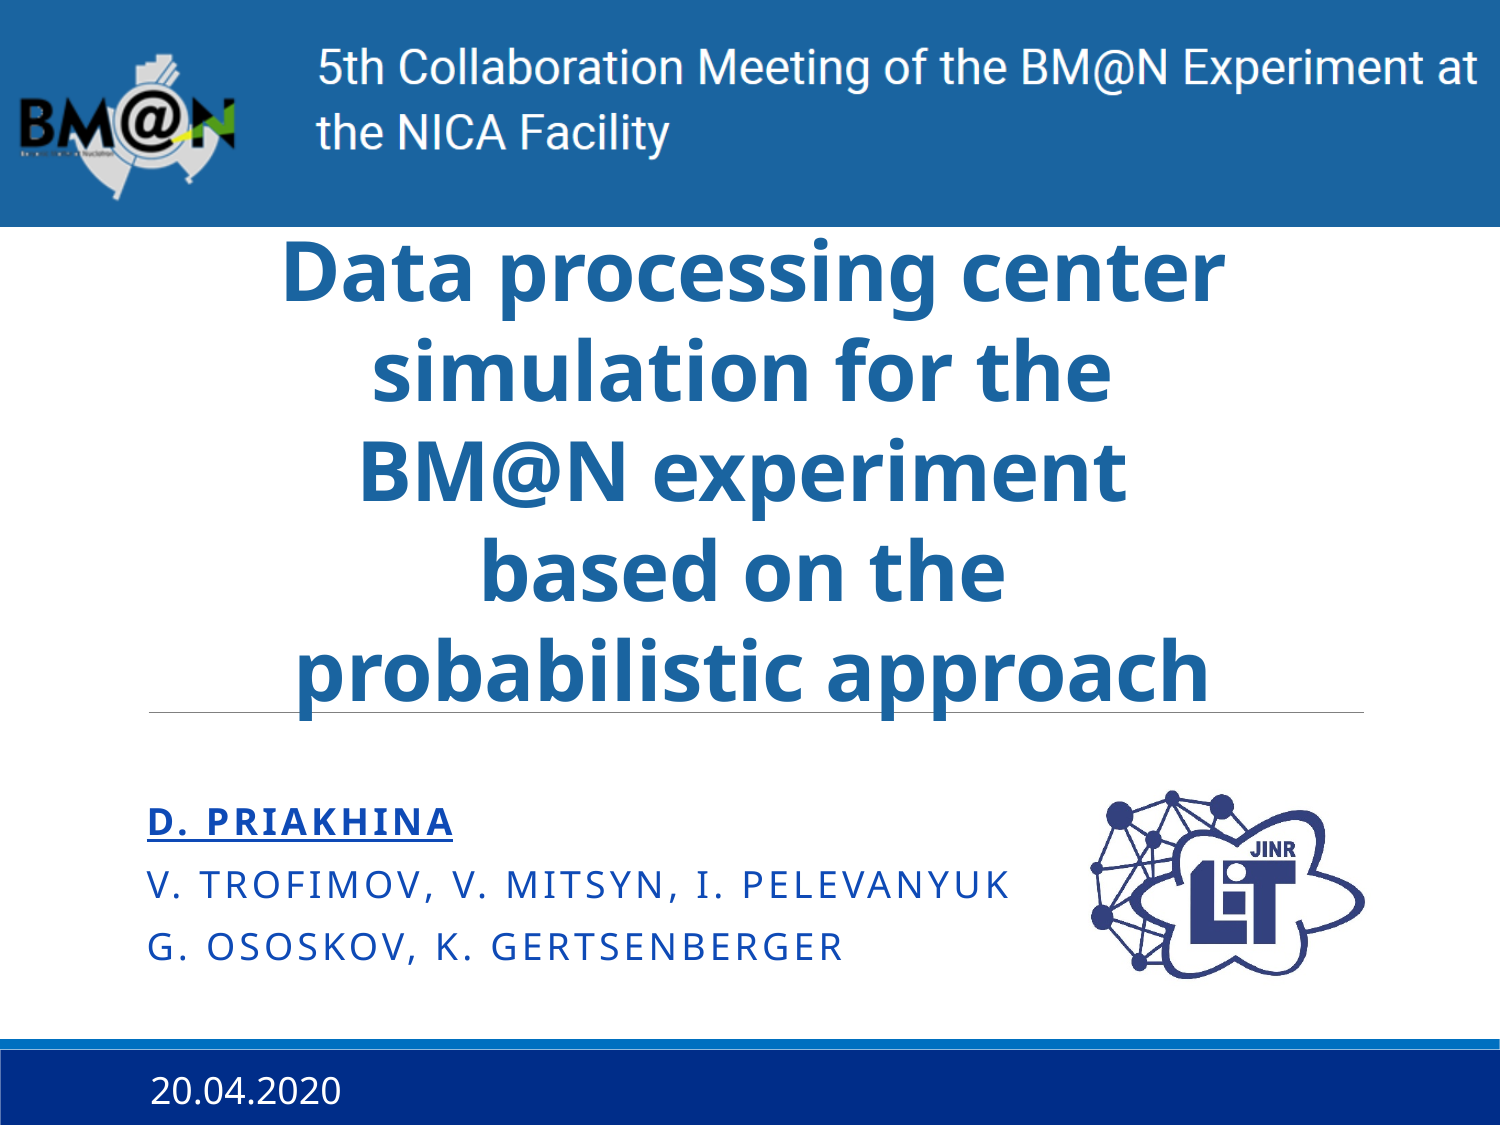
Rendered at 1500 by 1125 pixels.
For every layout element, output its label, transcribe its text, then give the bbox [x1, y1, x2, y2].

picture [0, 0, 1500, 227]
subtitle D. Priakhina V. Trofimov, V. Mitsyn, I. Pelevanyuk G. Ososkov, K. Gertsenberger [135, 730, 1373, 1042]
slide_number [135, 1059, 440, 1120]
picture [1076, 777, 1373, 995]
title Data processing center simulation for the BM@N experiment based on the probabilistic approach [135, 236, 1373, 710]
